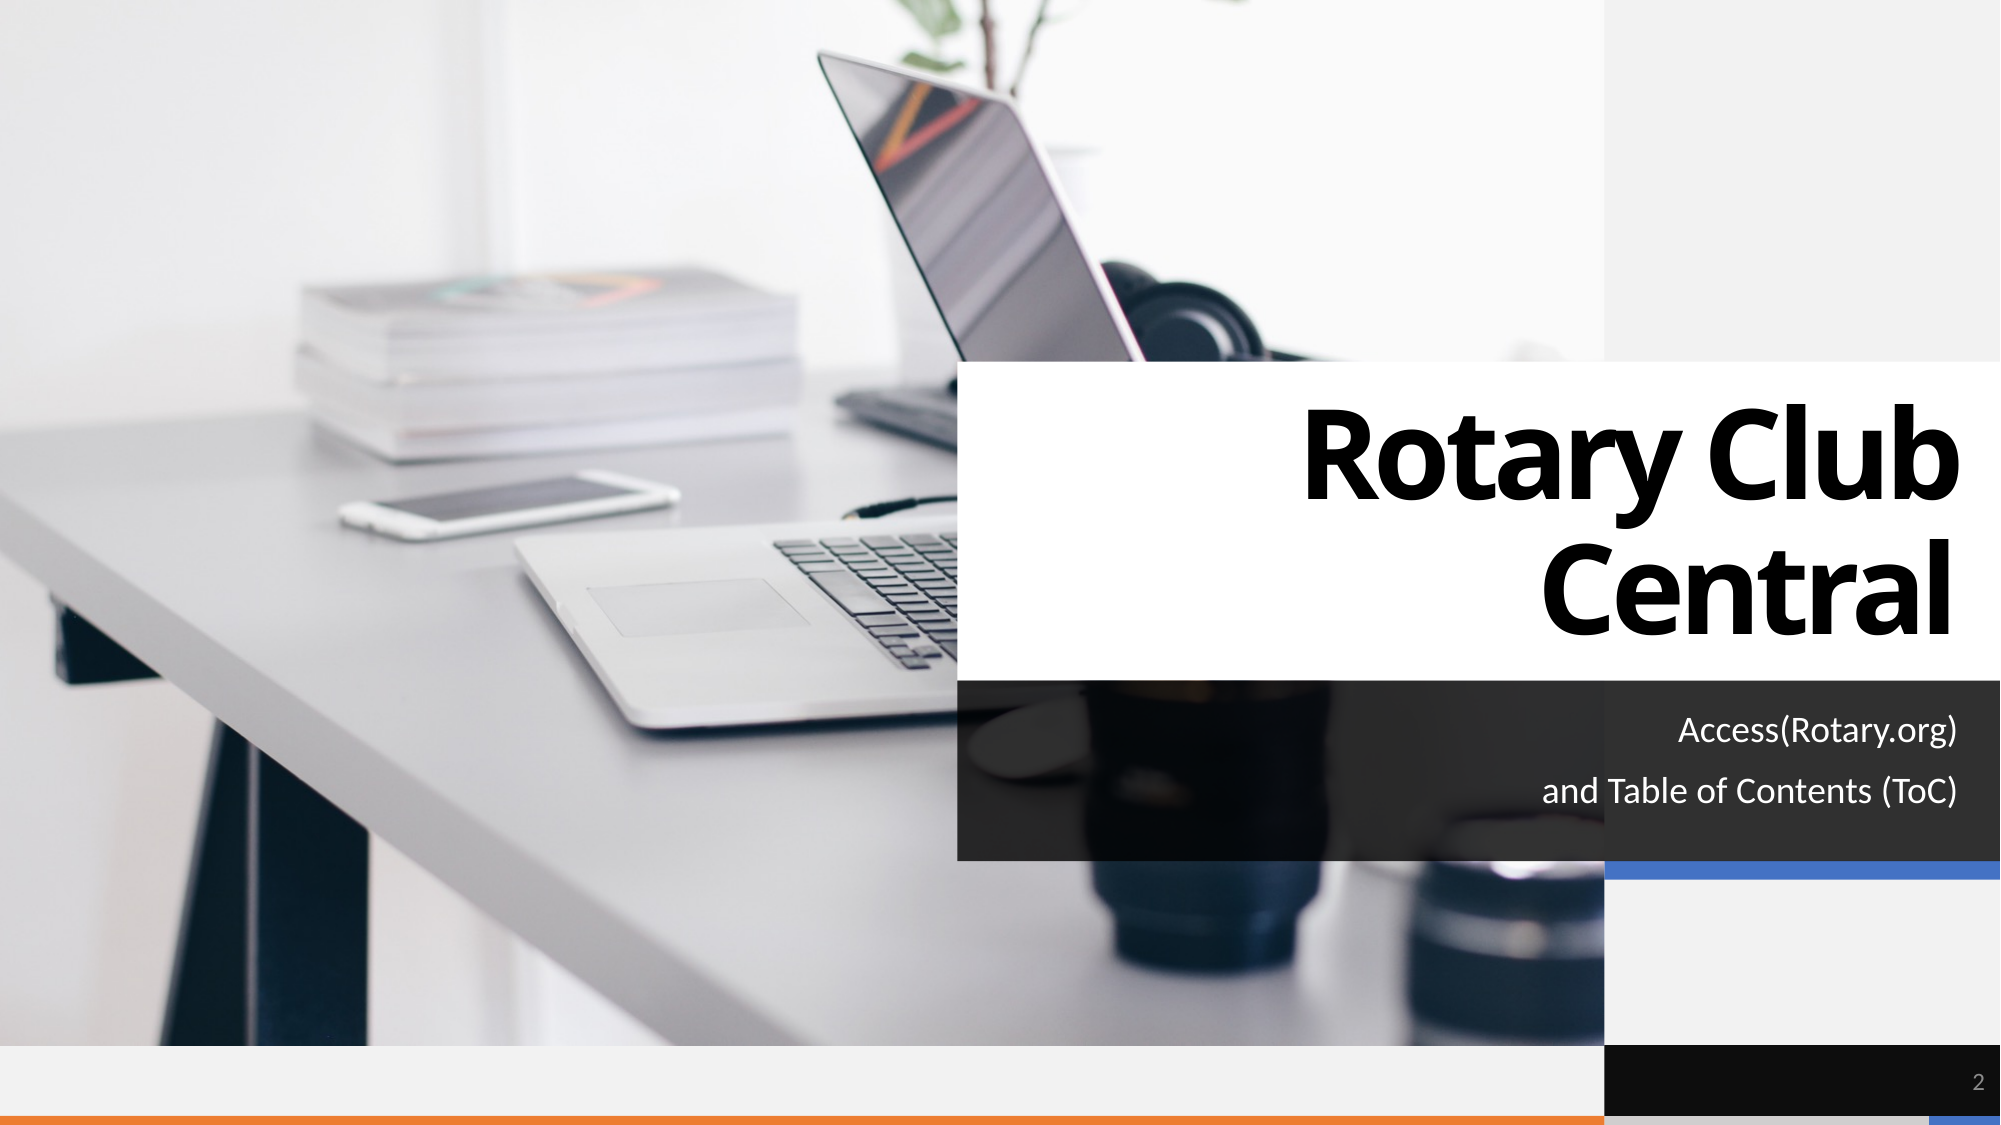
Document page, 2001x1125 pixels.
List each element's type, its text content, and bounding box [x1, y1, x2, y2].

picture [0, 0, 1605, 1046]
title Rotary Club Central [1605, 361, 2000, 680]
list Access(Rotary.org) and Table of Contents (ToC) [1605, 680, 2000, 862]
slide_number 2 [1604, 1045, 2000, 1116]
